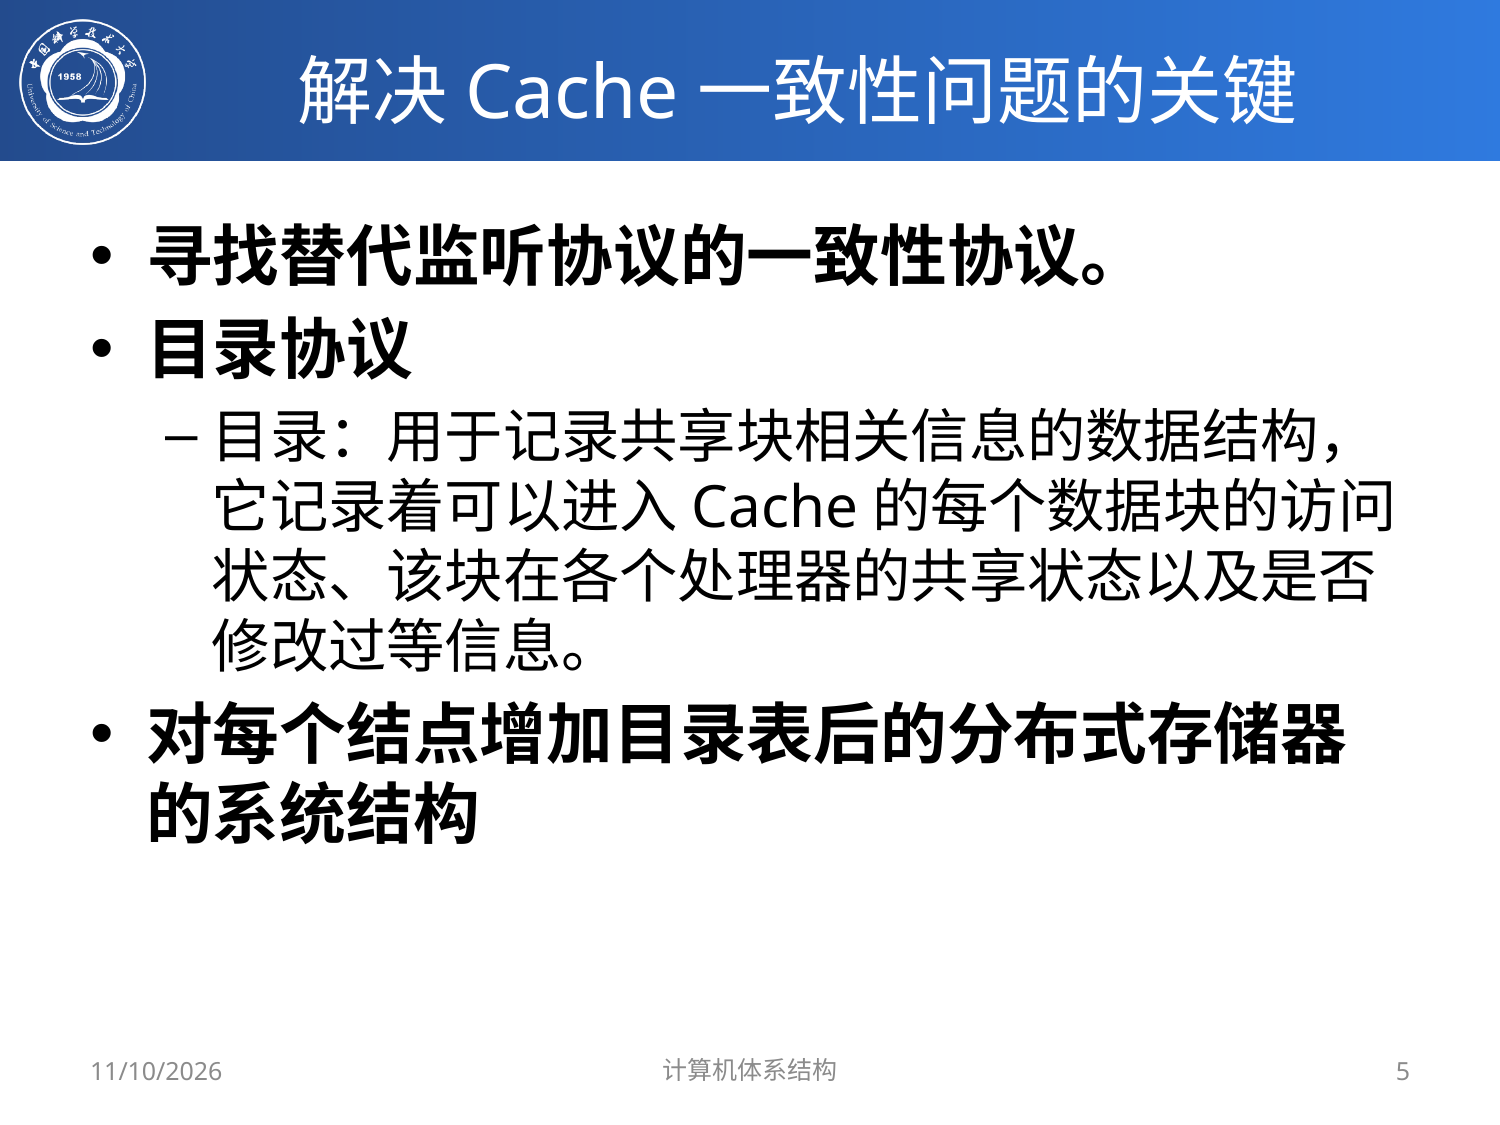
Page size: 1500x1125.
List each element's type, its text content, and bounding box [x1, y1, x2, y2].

slide_number 5 [1074, 1042, 1425, 1103]
footer 计算机体系结构 [512, 1042, 988, 1103]
list 寻找替代监听协议的一致性协议。 目录协议 目录：用于记录共享块相关信息的数据结构，它记录着可以进入Cache的每个数据块的访问状态、该块在各个处理器的共享状态以及是否修改过等信息。 对每个结点增加目录表后的分布式存储器的系统结构 [75, 206, 1425, 1036]
picture [19, 19, 146, 145]
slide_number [75, 1042, 425, 1103]
title 解决Cache一致性问题的关键 [169, 24, 1425, 153]
